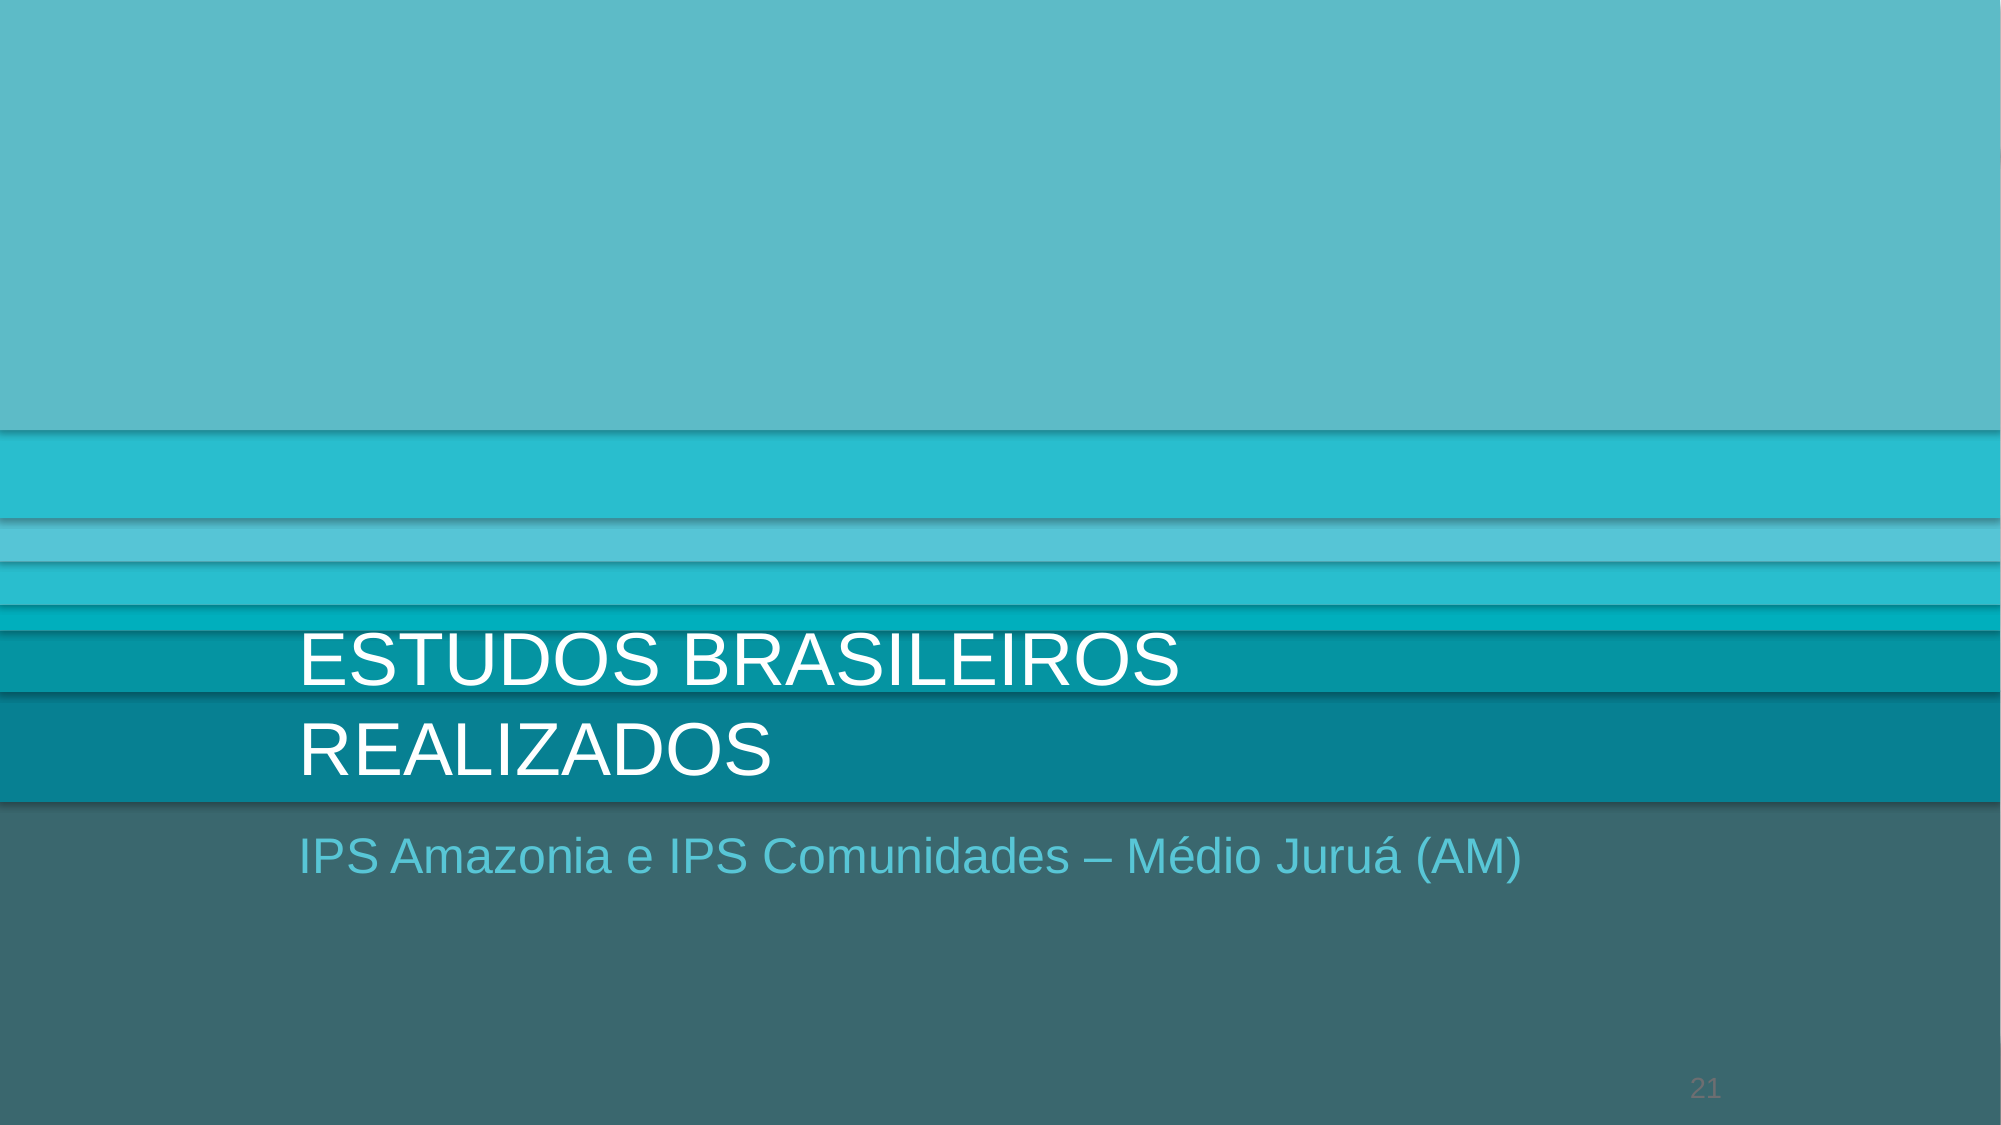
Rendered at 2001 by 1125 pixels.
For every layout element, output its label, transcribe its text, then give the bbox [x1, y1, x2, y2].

subtitle IPS Amazonia e IPS Comunidades – Médio Juruá (AM) [283, 816, 1642, 1125]
title Estudos brasileiros realizados [283, 190, 1642, 799]
slide_number 21 [1674, 1061, 1750, 1125]
